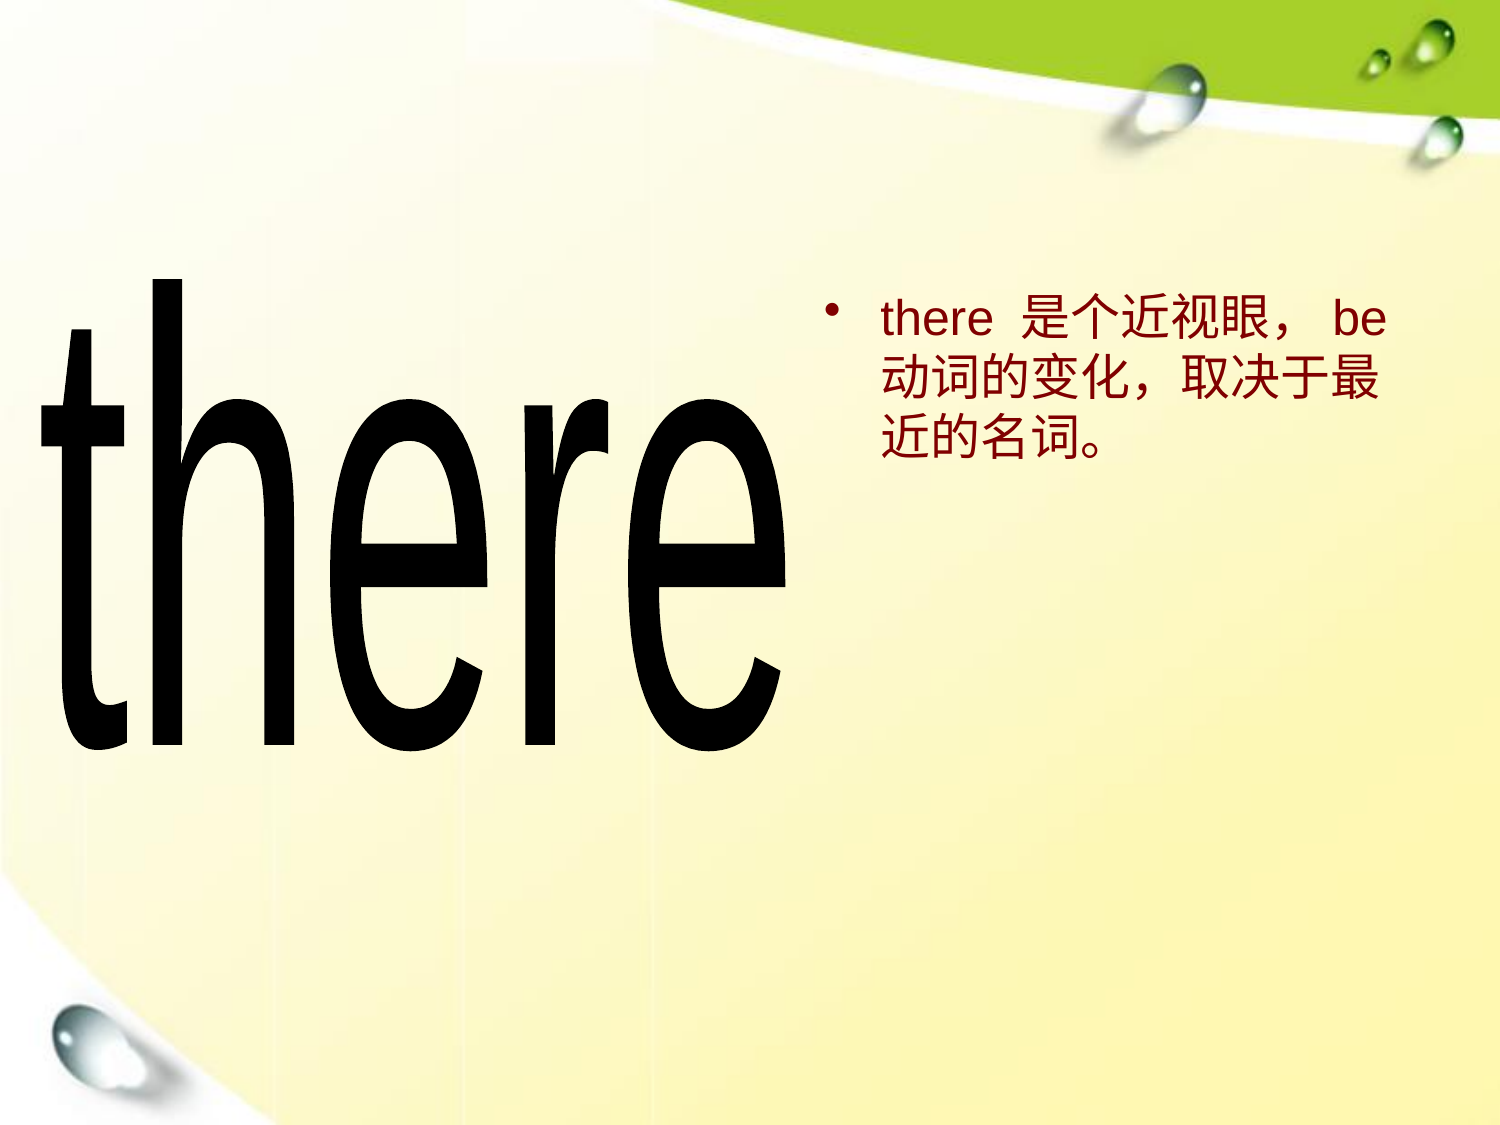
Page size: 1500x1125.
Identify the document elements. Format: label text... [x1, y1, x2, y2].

list there 是个近视眼，be动词的变化，取决于最近的名词。 [809, 278, 1437, 1021]
picture [0, 0, 1500, 1125]
